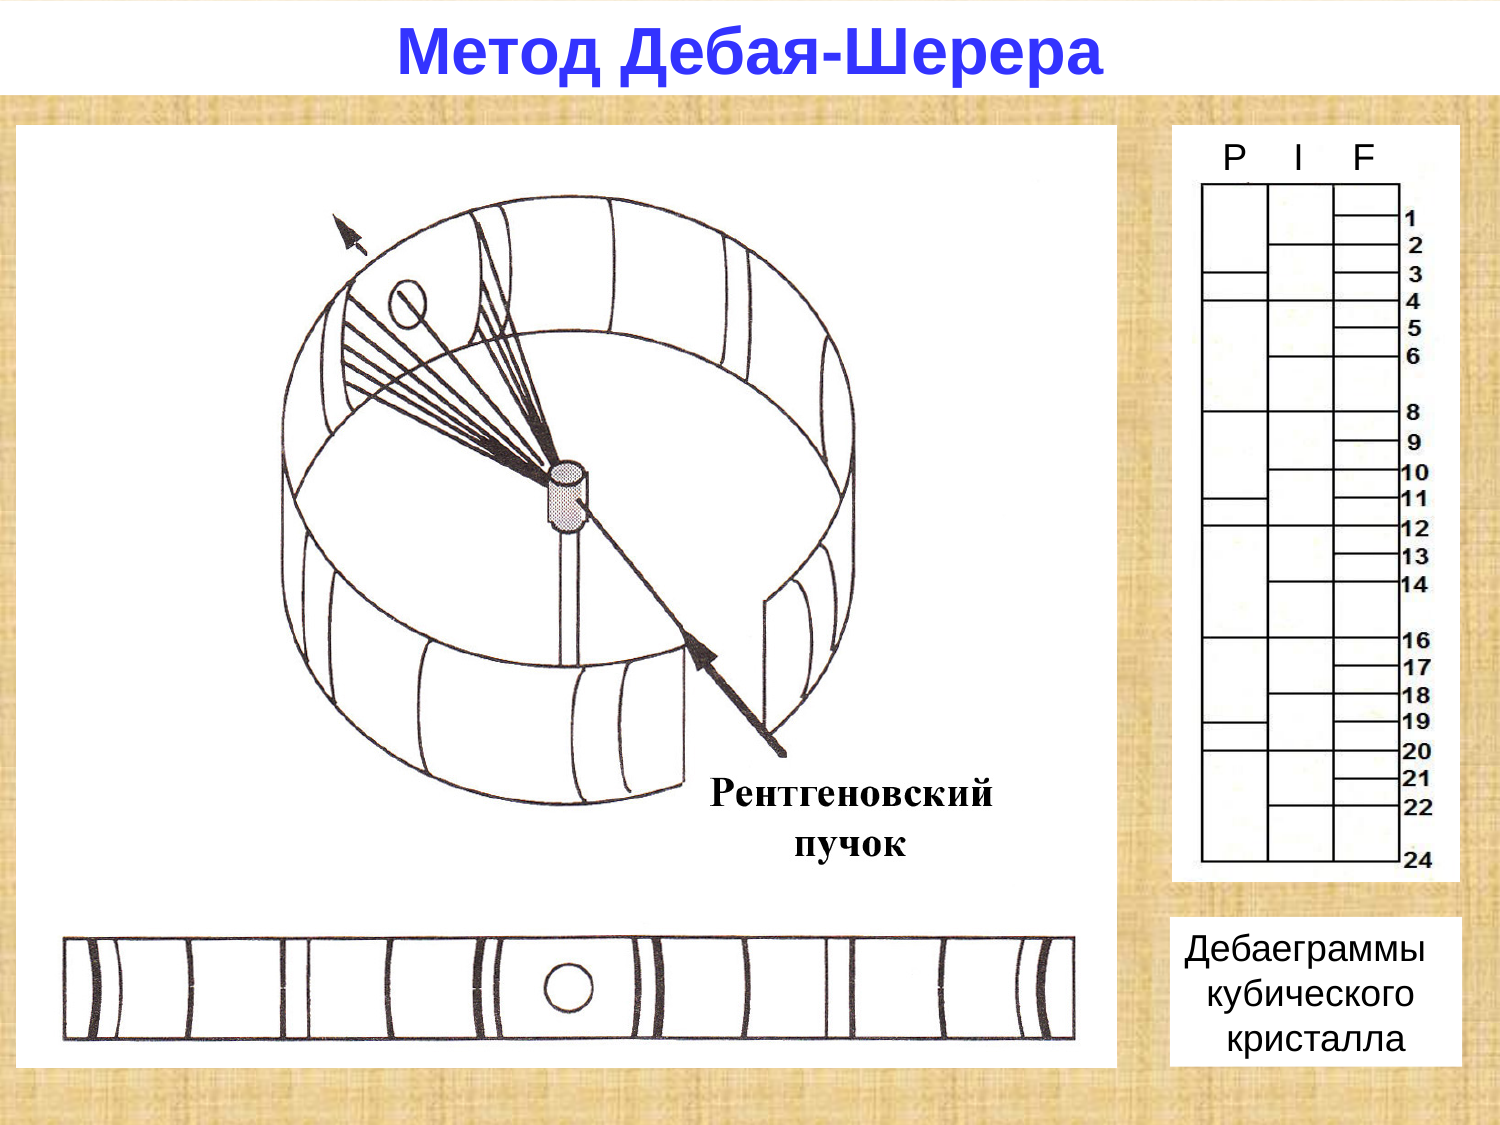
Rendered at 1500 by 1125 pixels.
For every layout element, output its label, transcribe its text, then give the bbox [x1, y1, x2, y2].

text_box Метод Дебая-Шерера [0, 0, 1500, 96]
text_box Дебаеграммы кубического кристалла [1169, 916, 1463, 1067]
picture [0, 96, 1500, 1125]
